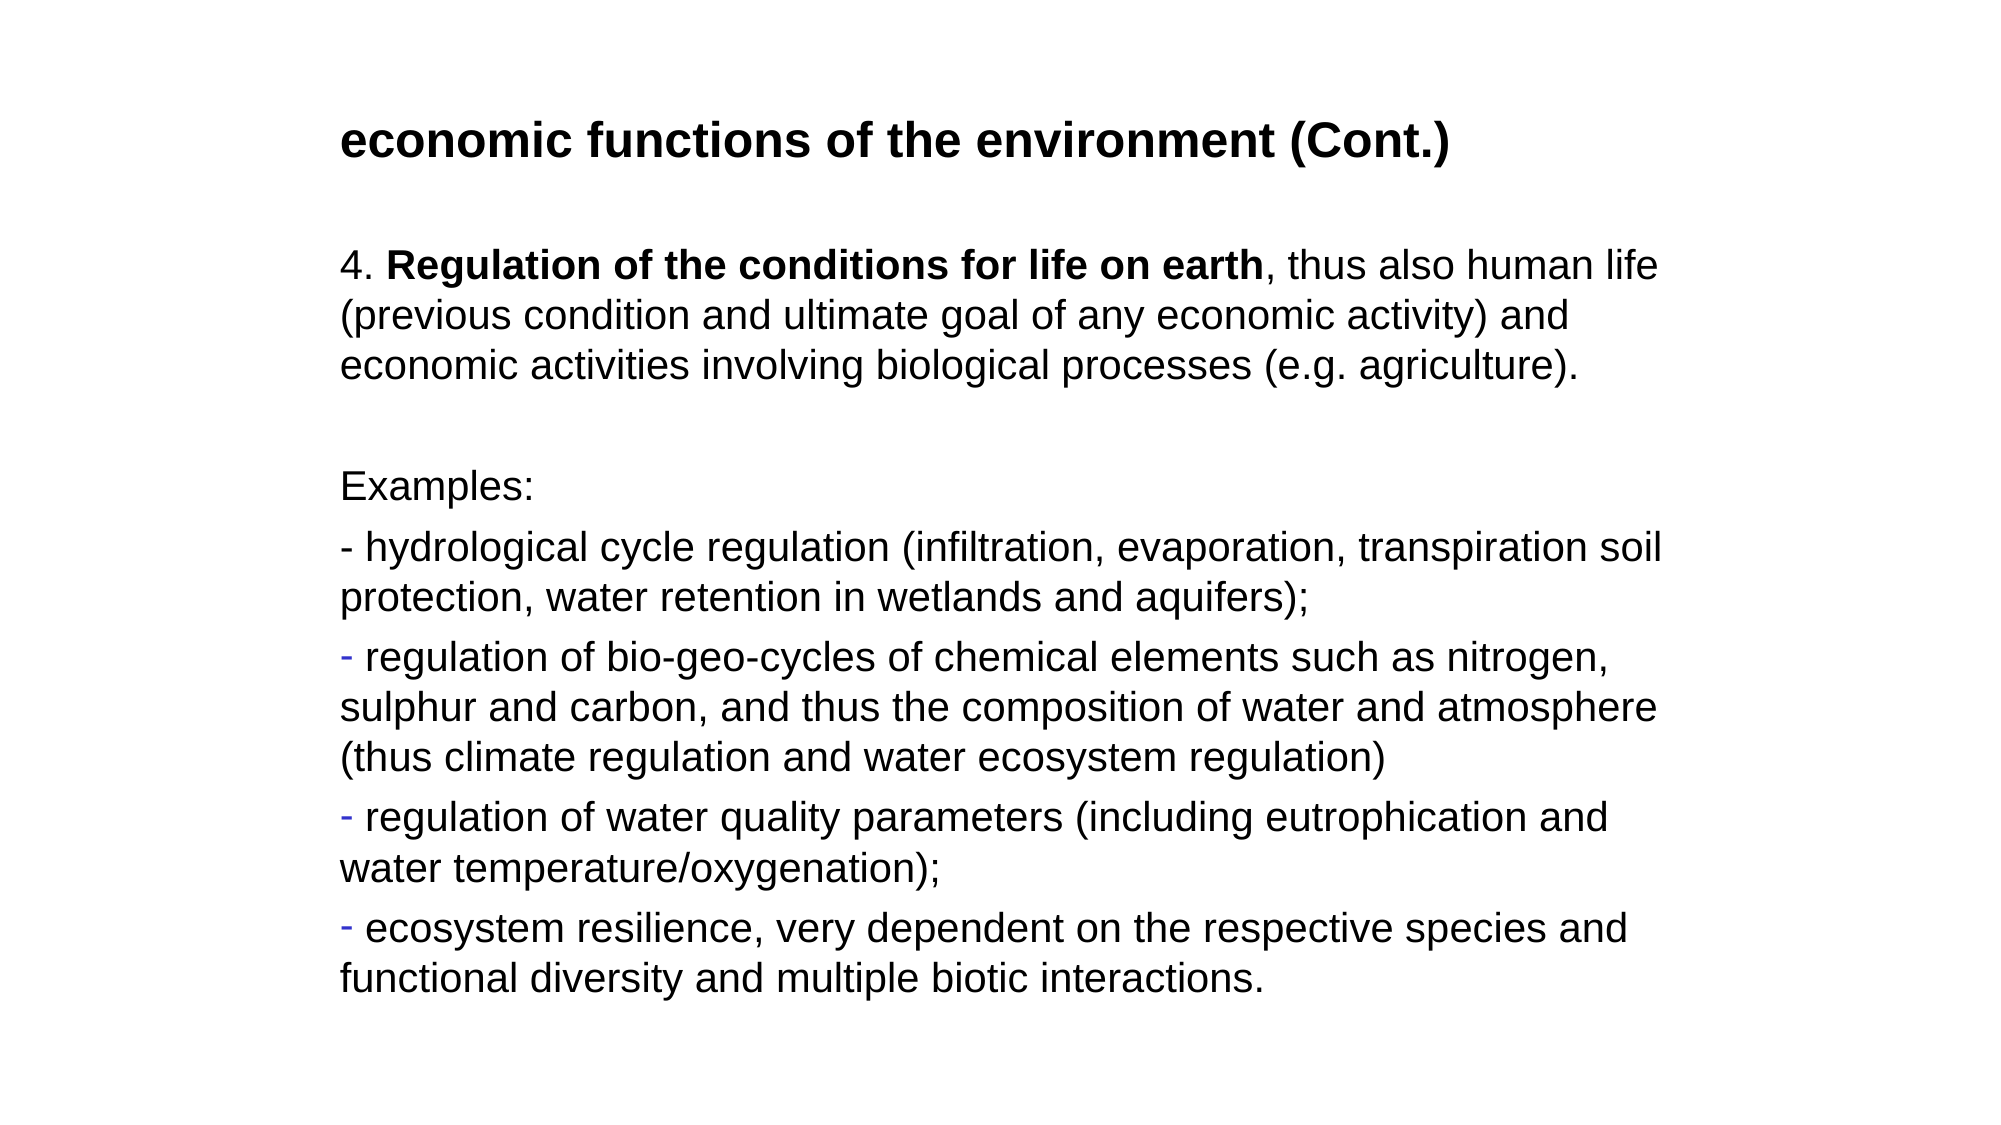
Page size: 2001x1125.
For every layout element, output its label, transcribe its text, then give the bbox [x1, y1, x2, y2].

text_box economic functions of the environment (Cont.) 4. Regulation of the conditions for life on earth, thus also human life (previous condition and ultimate goal of any economic activity) and economic activities involving biological processes (e.g. agriculture). Examples: - hydrological cycle regulation (infiltration, evaporation, transpiration soil protection, water retention in wetlands and aquifers); regulation of bio-geo-cycles of chemical elements such as nitrogen, sulphur and carbon, and thus the composition of water and atmosphere (thus climate regulation and water ecosystem regulation) regulation of water quality parameters (including eutrophication and water temperature/oxygenation); ecosystem resilience, very dependent on the respective species and functional diversity and multiple biotic interactions. [324, 99, 1713, 1125]
